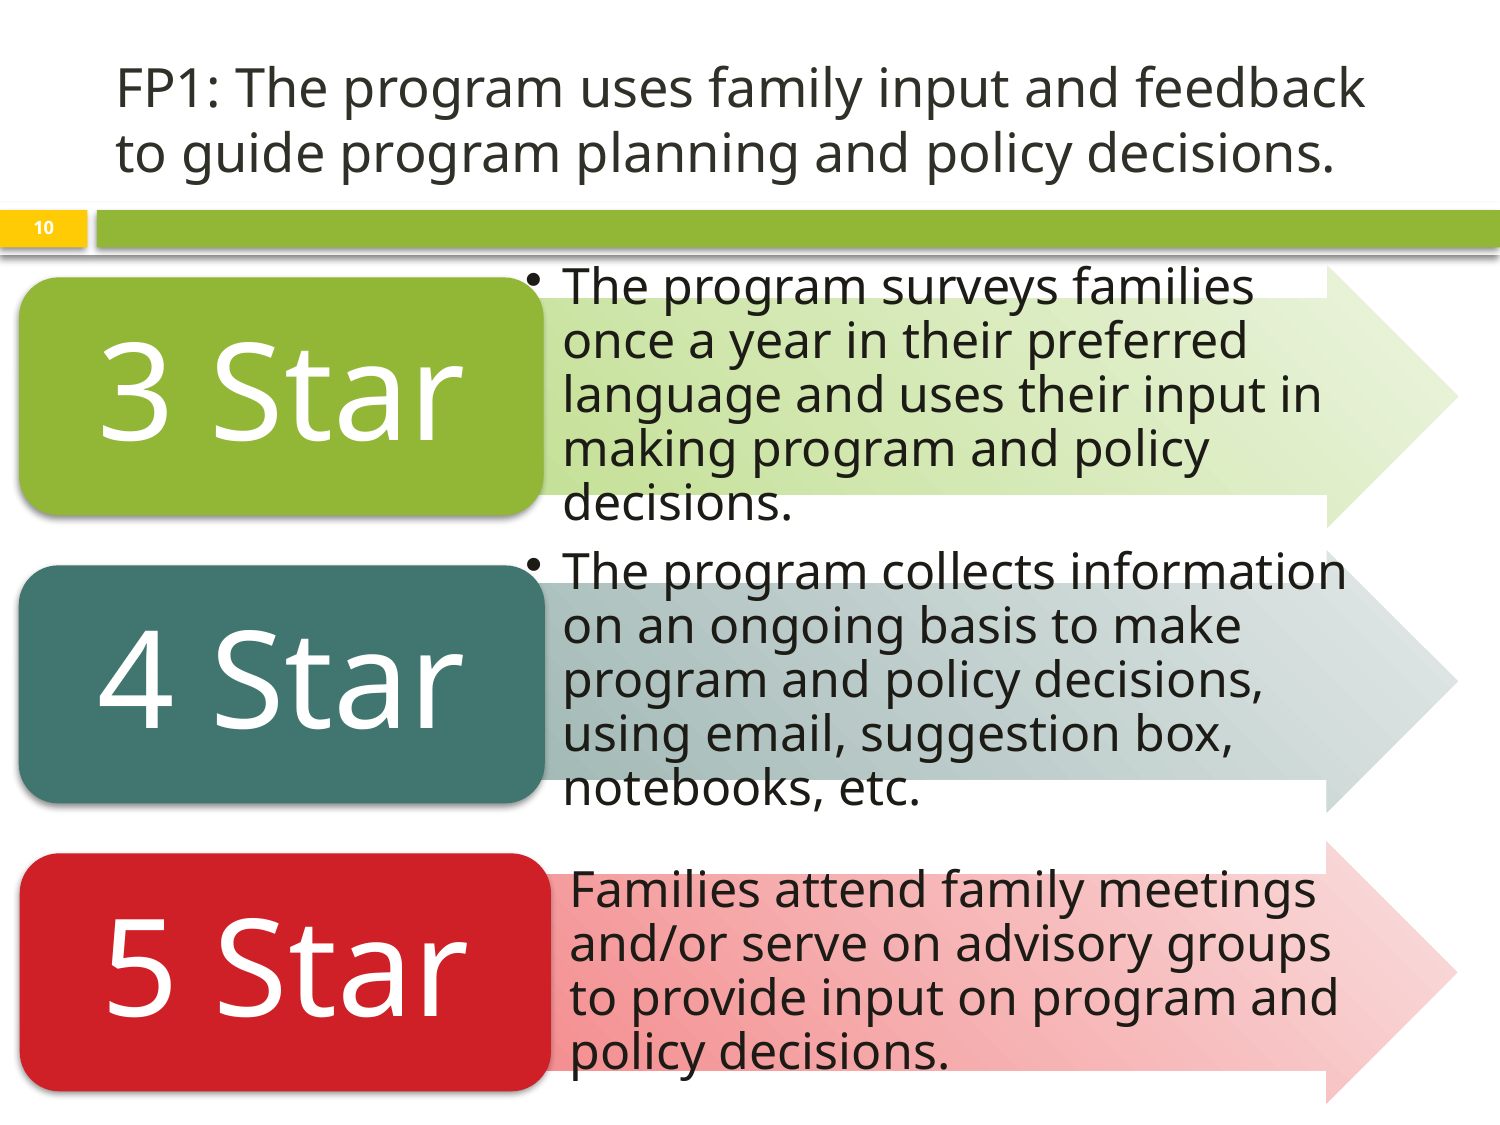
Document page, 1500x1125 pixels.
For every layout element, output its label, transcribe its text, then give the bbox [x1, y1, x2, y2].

title FP1: The program uses family input and feedback to guide program planning and policy decisions. [100, 37, 1438, 200]
slide_number 10 [0, 208, 88, 249]
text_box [18, 265, 1481, 1104]
